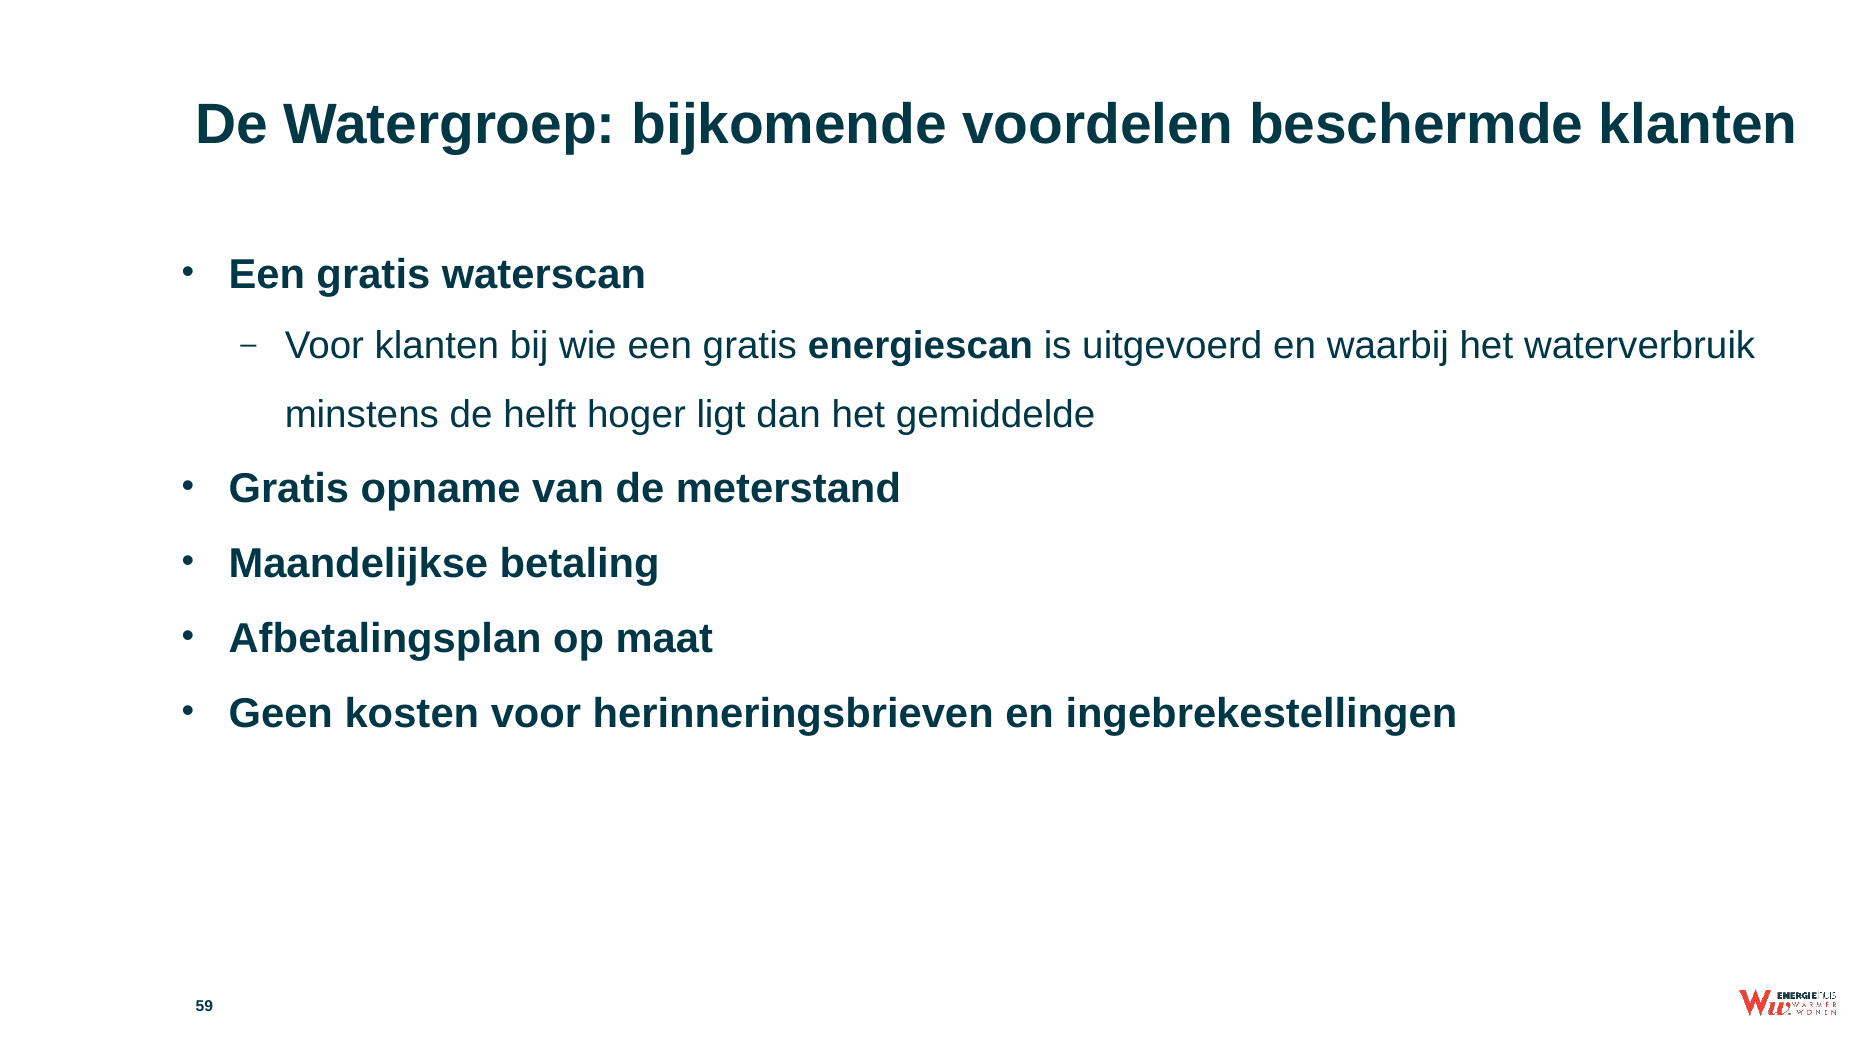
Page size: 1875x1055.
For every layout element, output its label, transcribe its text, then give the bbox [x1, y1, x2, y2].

list Een gratis waterscan Voor klanten bij wie een gratis energiescan is uitgevoerd en waarbij het waterverbruik minstens de helft hoger ligt dan het gemiddelde Gratis opname van de meterstand Maandelijkse betaling Afbetalingsplan op maat Geen kosten voor herinneringsbrieven en ingebrekestellingen [181, 221, 1783, 982]
title De Watergroep: bijkomende voordelen beschermde klanten [195, 37, 1818, 156]
picture [1737, 989, 1837, 1017]
